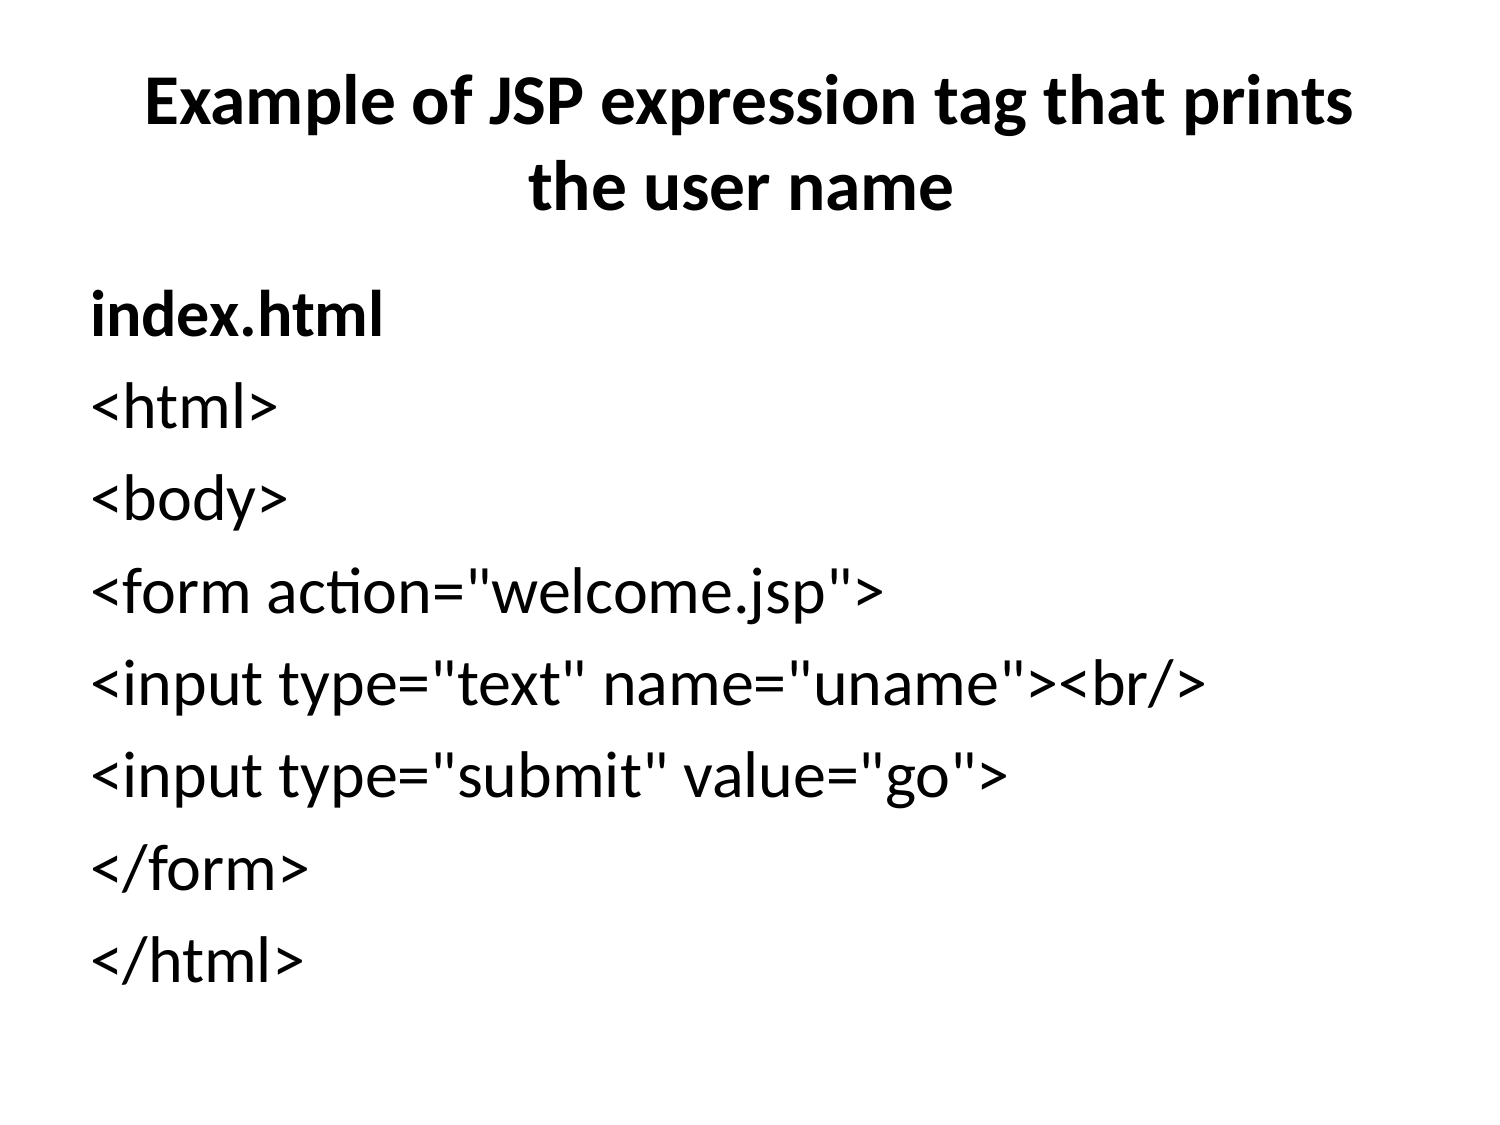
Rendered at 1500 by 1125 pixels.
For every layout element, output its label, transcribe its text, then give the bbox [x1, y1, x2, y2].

list index.html <html> <body> <form action="welcome.jsp"> <input type="text" name="uname"><br/> <input type="submit" value="go"> </form> </html> [75, 262, 1425, 1005]
title Example of JSP expression tag that prints the user name [75, 45, 1425, 233]
